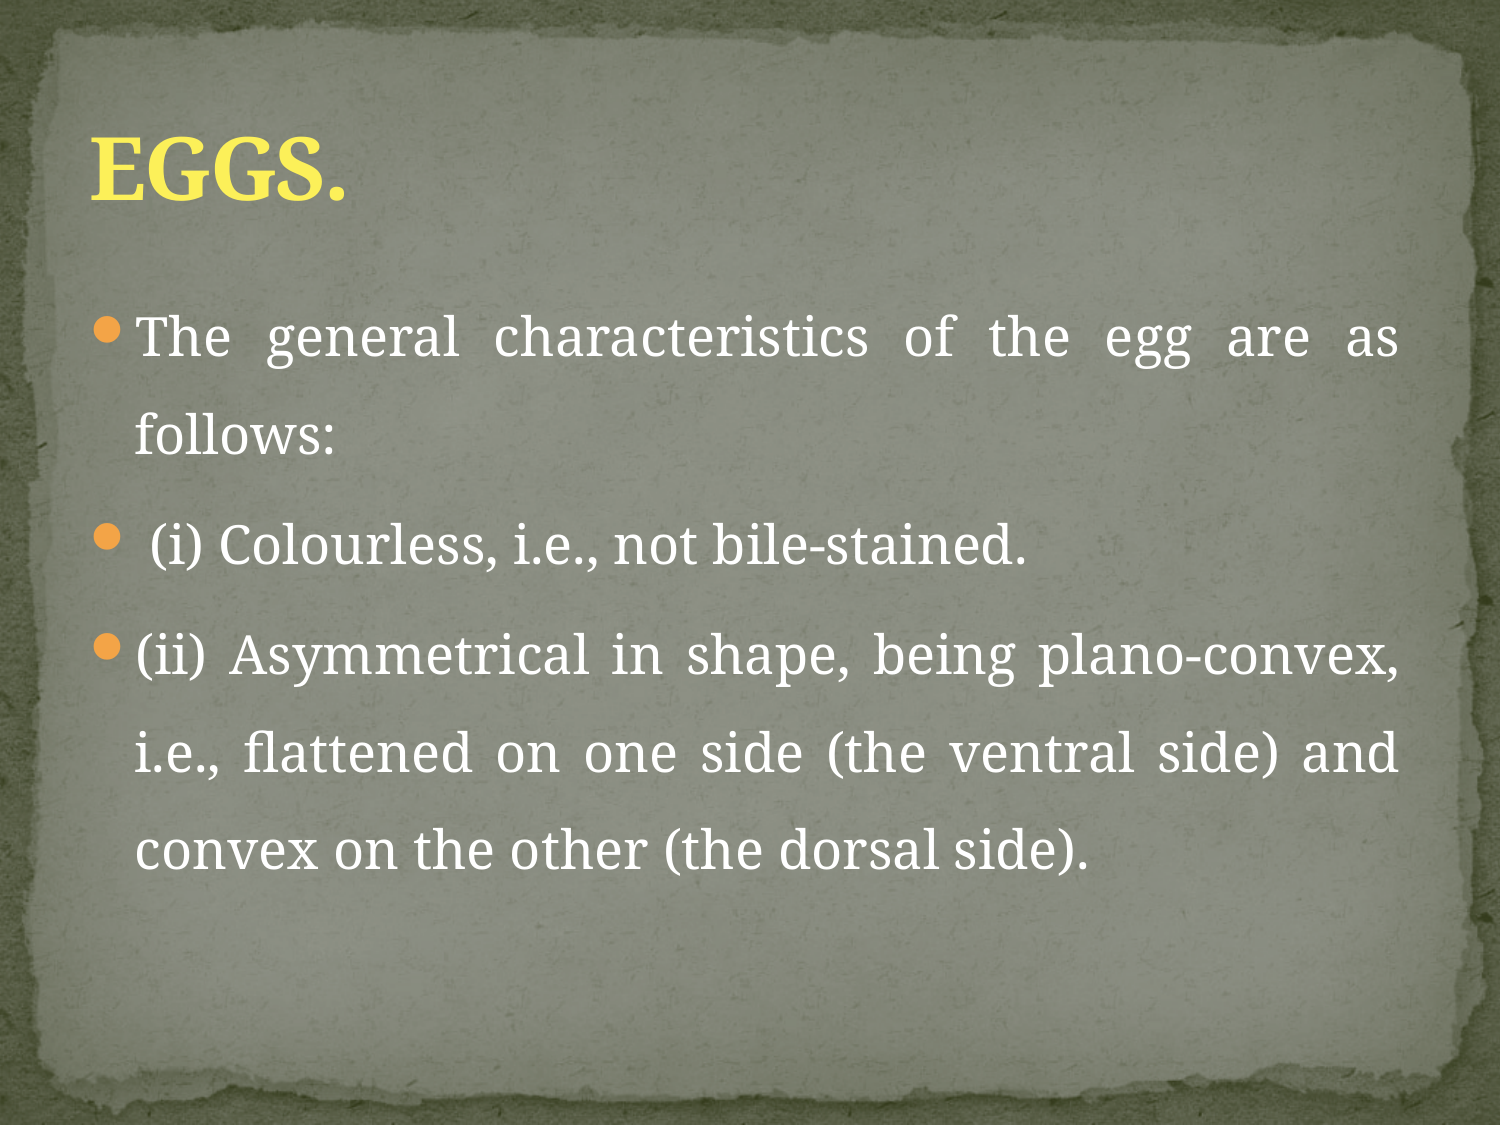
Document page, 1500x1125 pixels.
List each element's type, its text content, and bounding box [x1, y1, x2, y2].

title EGGS. [74, 24, 1425, 225]
list The general characteristics of the egg are as follows: (i) Colourless, i.e., not bile-stained. (ii) Asymmetrical in shape, being plano-convex, i.e., flattened on one side (the ventral side) and convex on the other (the dorsal side). [75, 262, 1417, 990]
